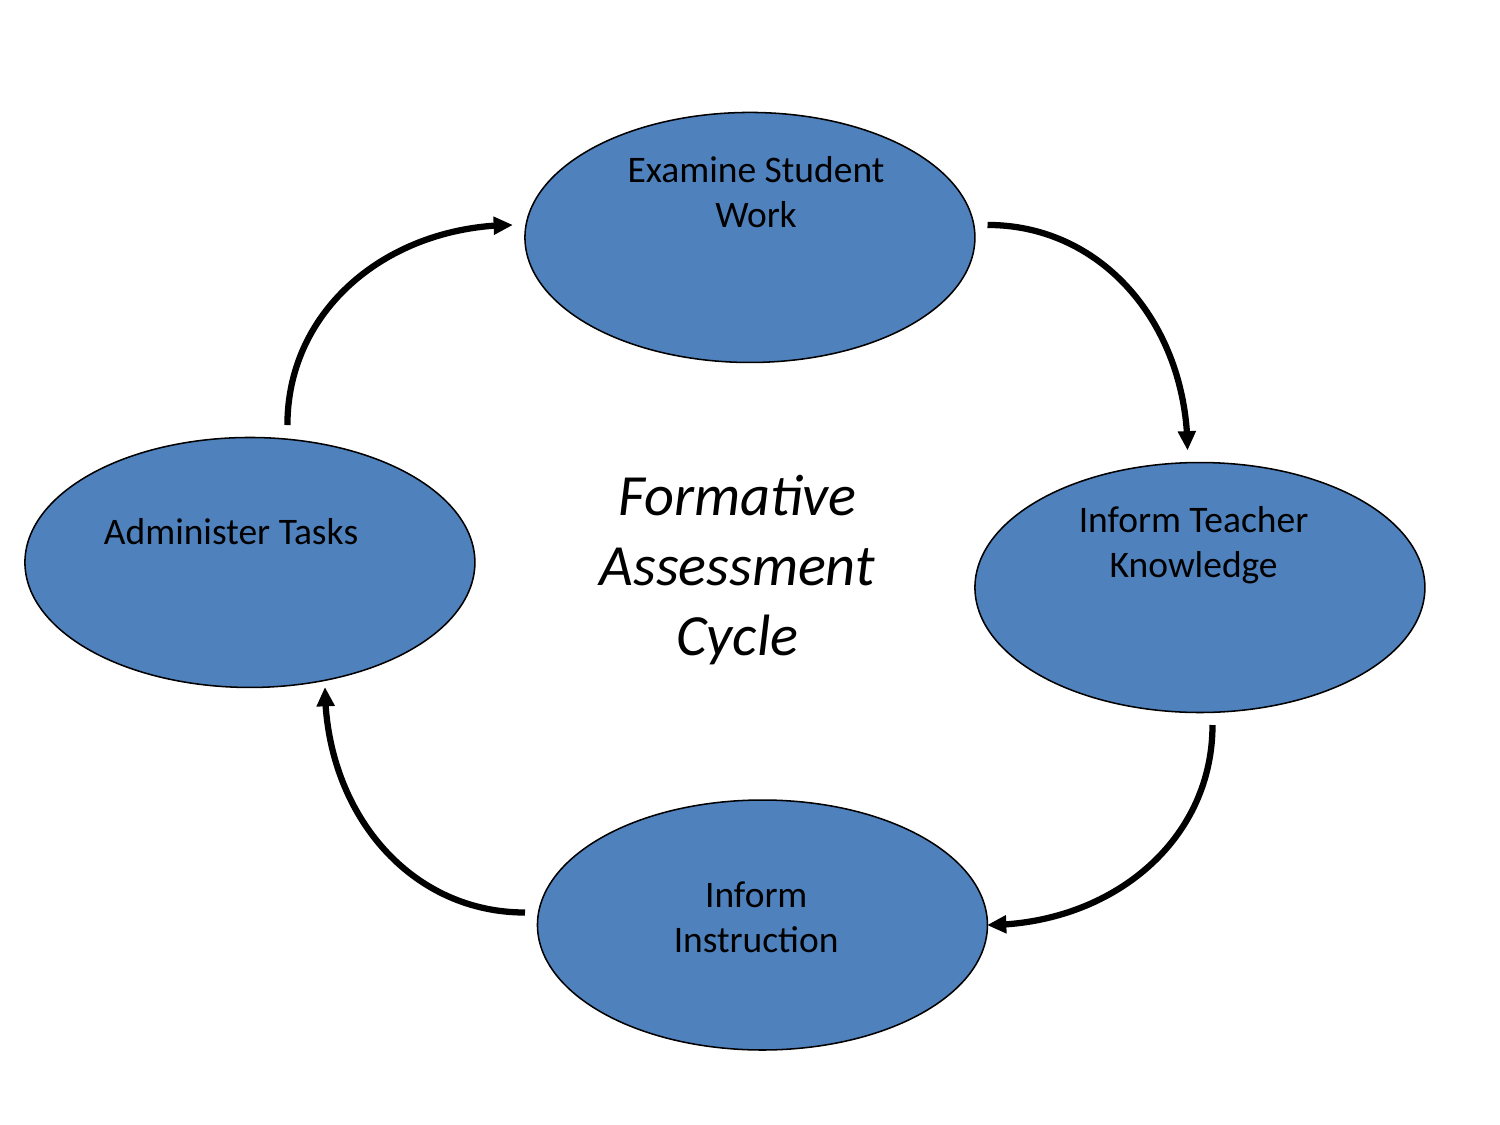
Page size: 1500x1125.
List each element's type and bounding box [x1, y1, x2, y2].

text_box [24, 112, 1426, 1051]
